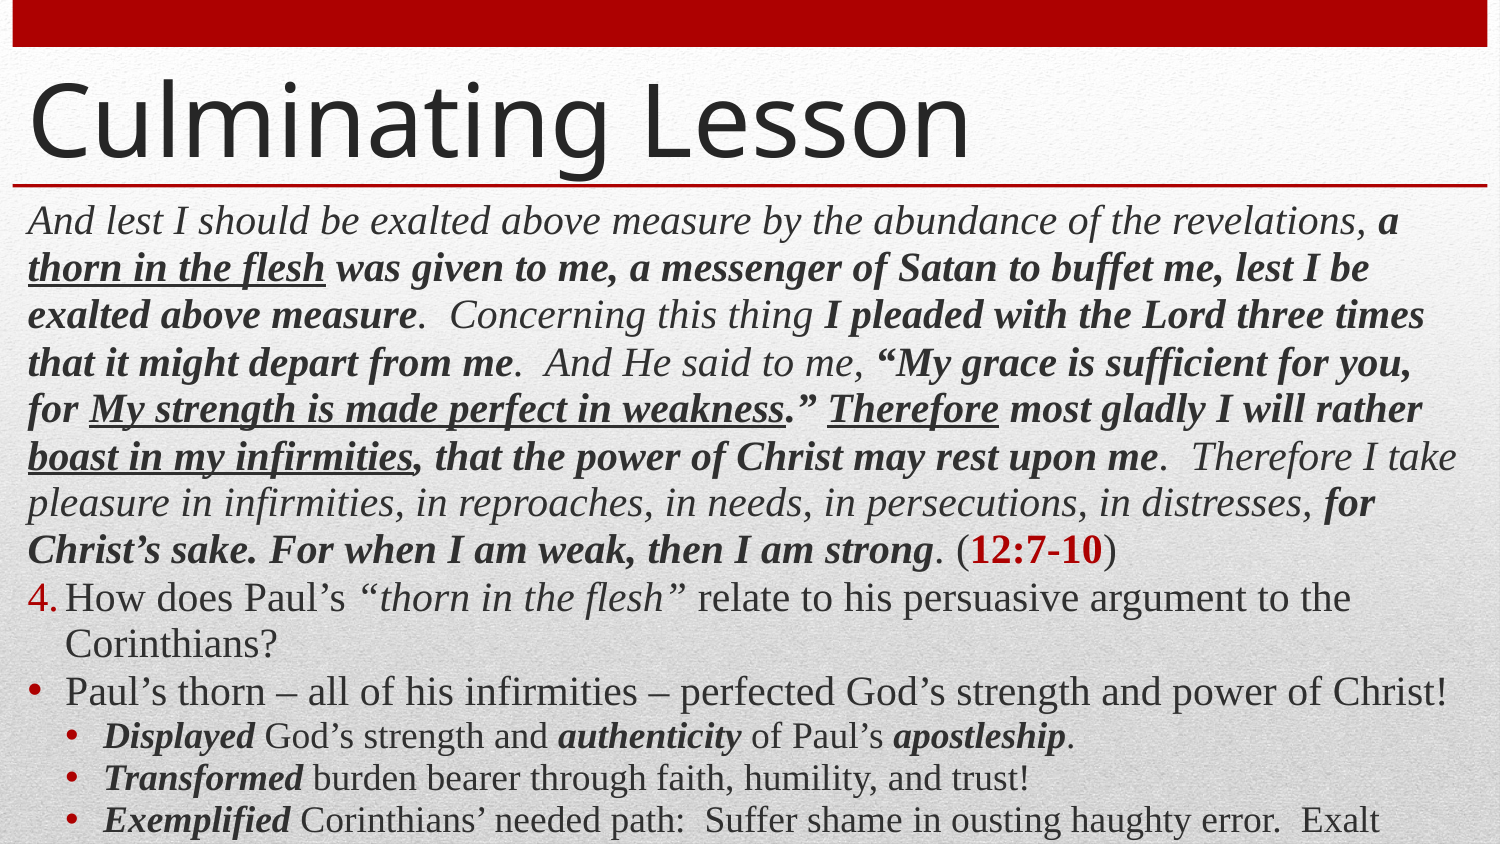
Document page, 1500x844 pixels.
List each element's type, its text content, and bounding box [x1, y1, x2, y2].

title Culminating Lesson [12, 46, 1488, 186]
list And lest I should be exalted above measure by the abundance of the revelations, a thorn in the flesh was given to me, a messenger of Satan to buffet me, lest I be exalted above measure. Concerning this thing I pleaded with the Lord three times that it might depart from me. And He said to me, “My grace is sufficient for you, for My strength is made perfect in weakness.” Therefore most gladly I will rather boast in my infirmities, that the power of Christ may rest upon me. Therefore I take pleasure in infirmities, in reproaches, in needs, in persecutions, in distresses, for Christ’s sake. For when I am weak, then I am strong. (12:7-10) How does Paul’s “thorn in the flesh” relate to his persuasive argument to the Corinthians? Paul’s thorn – all of his infirmities – perfected God’s strength and power of Christ! Displayed God’s strength and authenticity of Paul’s apostleship. Transformed burden bearer through faith, humility, and trust! Exemplified Corinthians’ needed path: Suffer shame in ousting haughty error. Exalt truth! [12, 189, 1488, 832]
